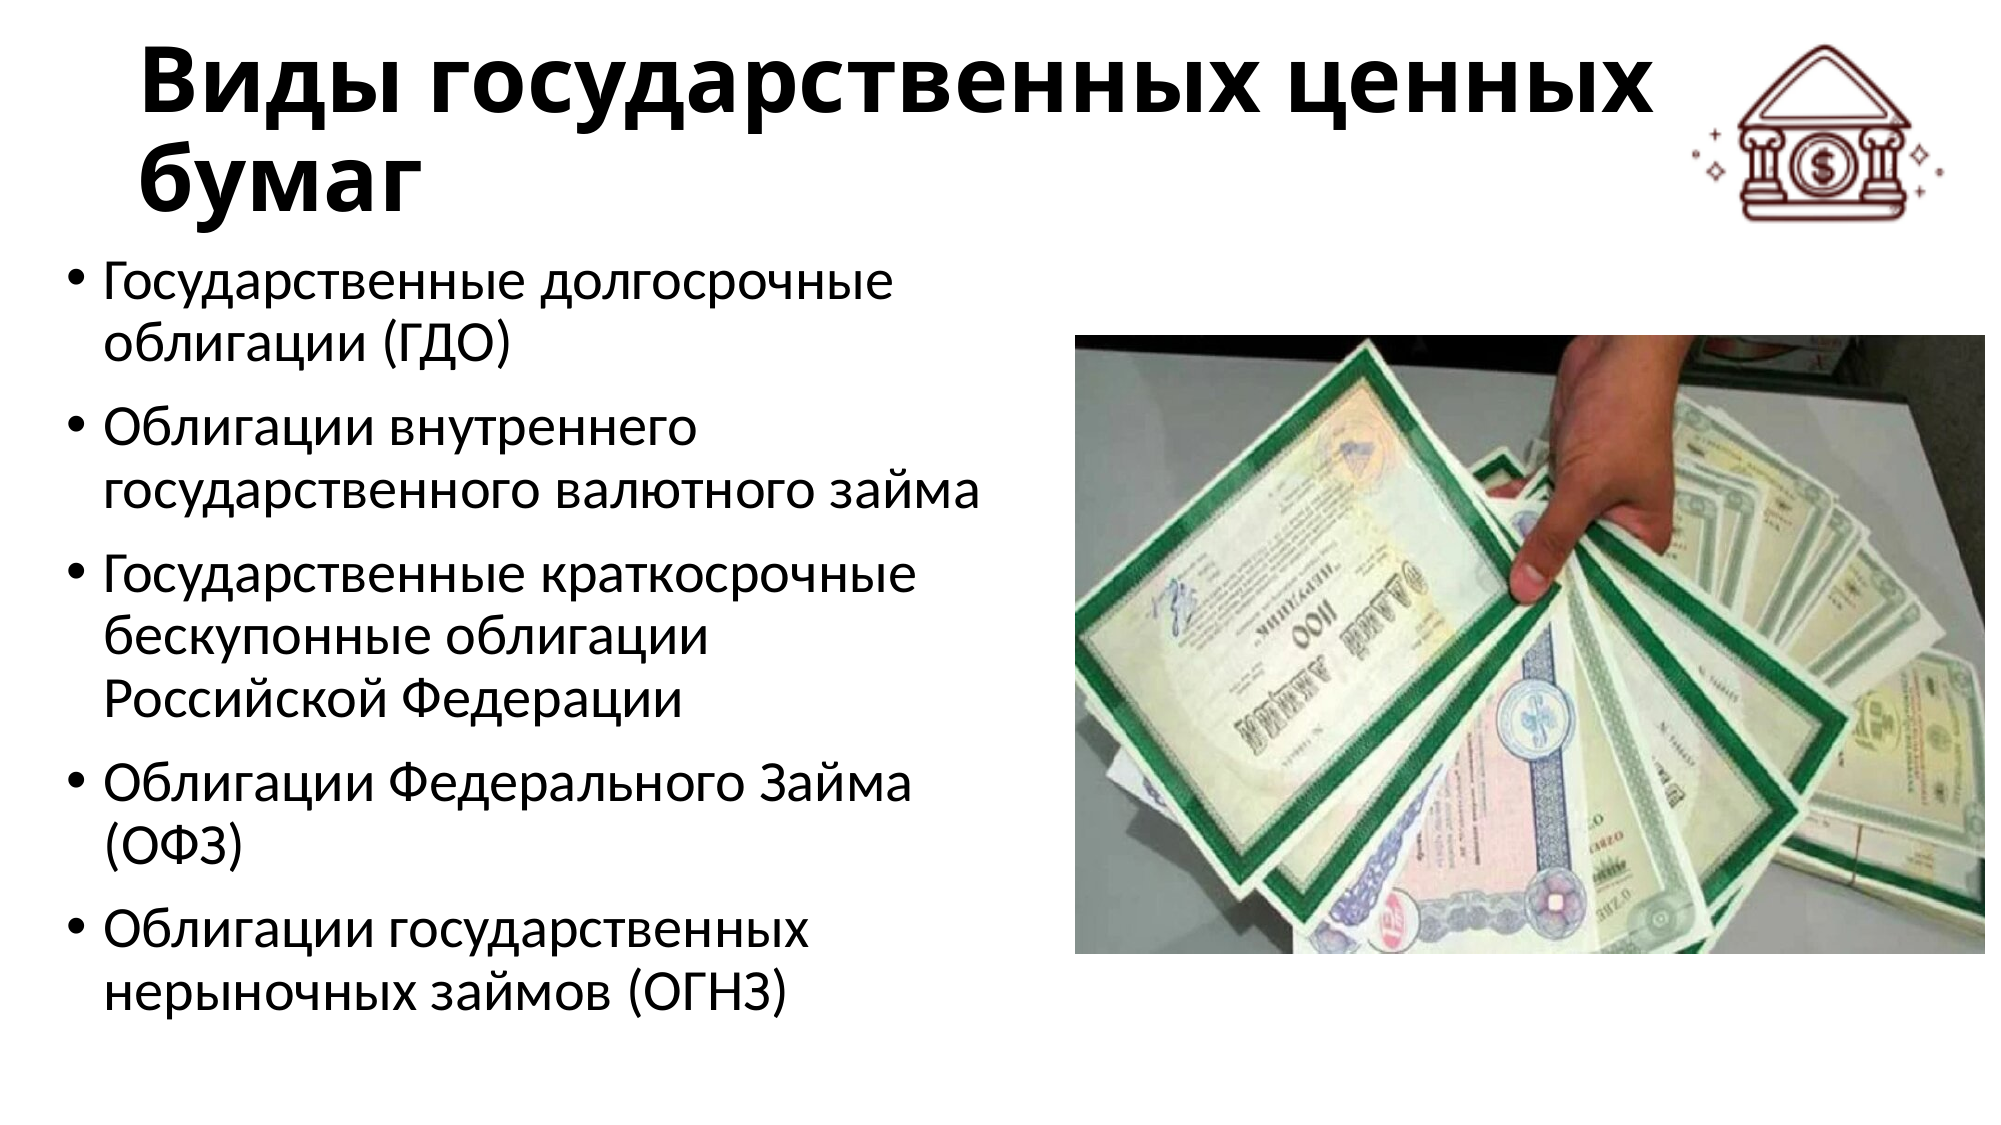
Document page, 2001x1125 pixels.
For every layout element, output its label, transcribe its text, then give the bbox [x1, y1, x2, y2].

picture [1075, 335, 1985, 955]
title Виды государственных ценных бумаг [122, 23, 1848, 242]
list Государственные долгосрочные облигации (ГДО) Облигации внутреннего государственного валютного займа Государственные краткосрочные бескупонные облигации Российской Федерации Облигации Федерального Займа (ОФЗ) Облигации государственных нерыночных займов (ОГНЗ) [51, 241, 1014, 1095]
picture [1681, 29, 1985, 254]
